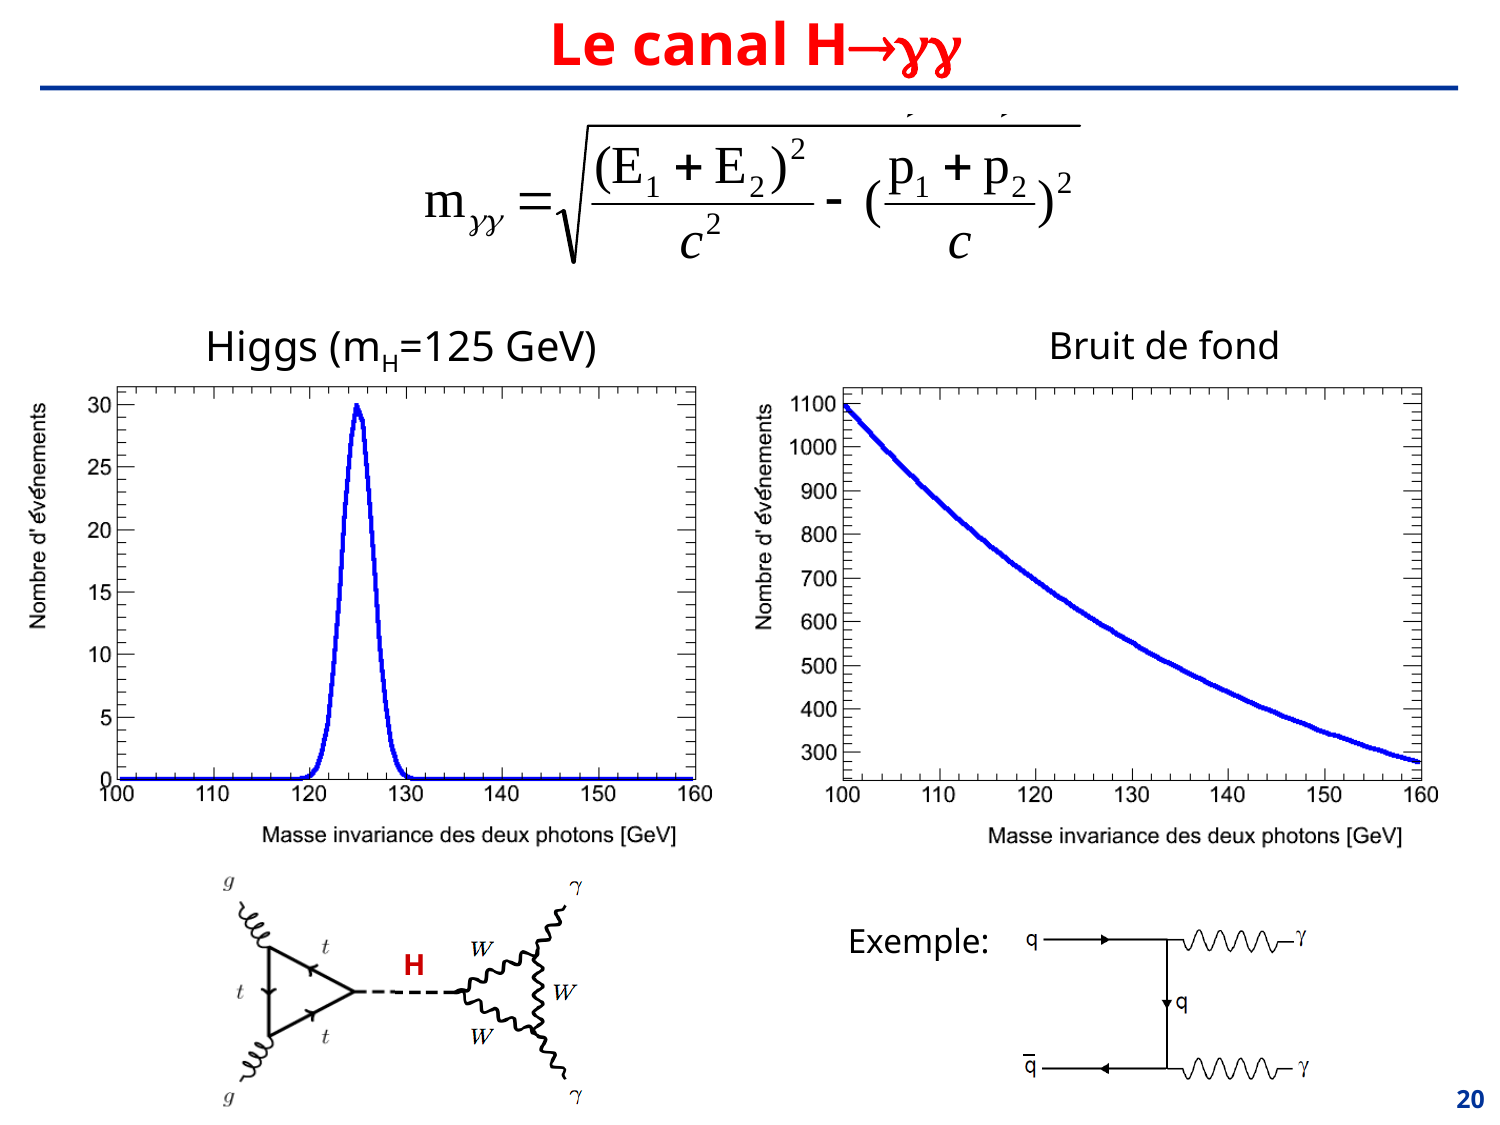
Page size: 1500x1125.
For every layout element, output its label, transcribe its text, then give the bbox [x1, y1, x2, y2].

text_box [416, 114, 1092, 276]
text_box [196, 864, 607, 1125]
text_box Higgs (mH=125 GeV) [191, 312, 613, 360]
picture [0, 362, 726, 859]
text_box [726, 314, 1458, 1093]
title Le canal H [518, 0, 994, 112]
slide_number 20 [1362, 1074, 1500, 1125]
